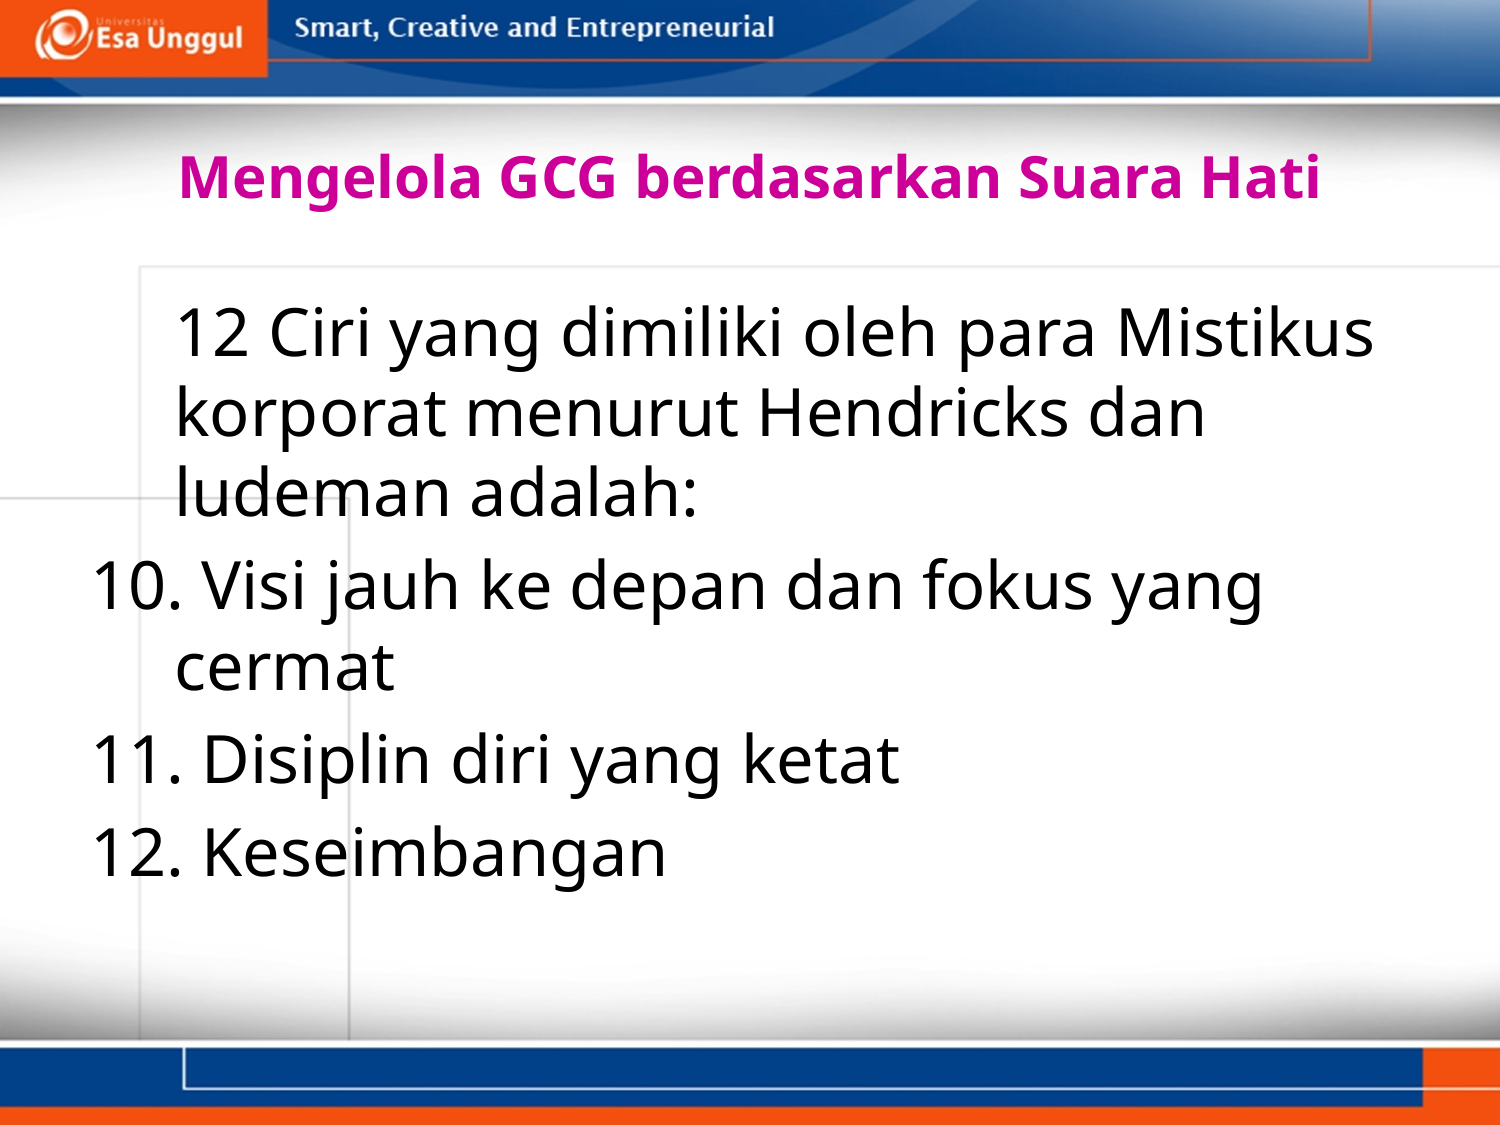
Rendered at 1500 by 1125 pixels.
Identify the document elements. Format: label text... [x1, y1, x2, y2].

list 12 Ciri yang dimiliki oleh para Mistikus korporat menurut Hendricks dan ludeman adalah: 10. Visi jauh ke depan dan fokus yang cermat 11. Disiplin diri yang ketat 12. Keseimbangan [75, 282, 1425, 1025]
picture [0, 0, 1500, 1125]
title Mengelola GCG berdasarkan Suara Hati [75, 99, 1425, 250]
